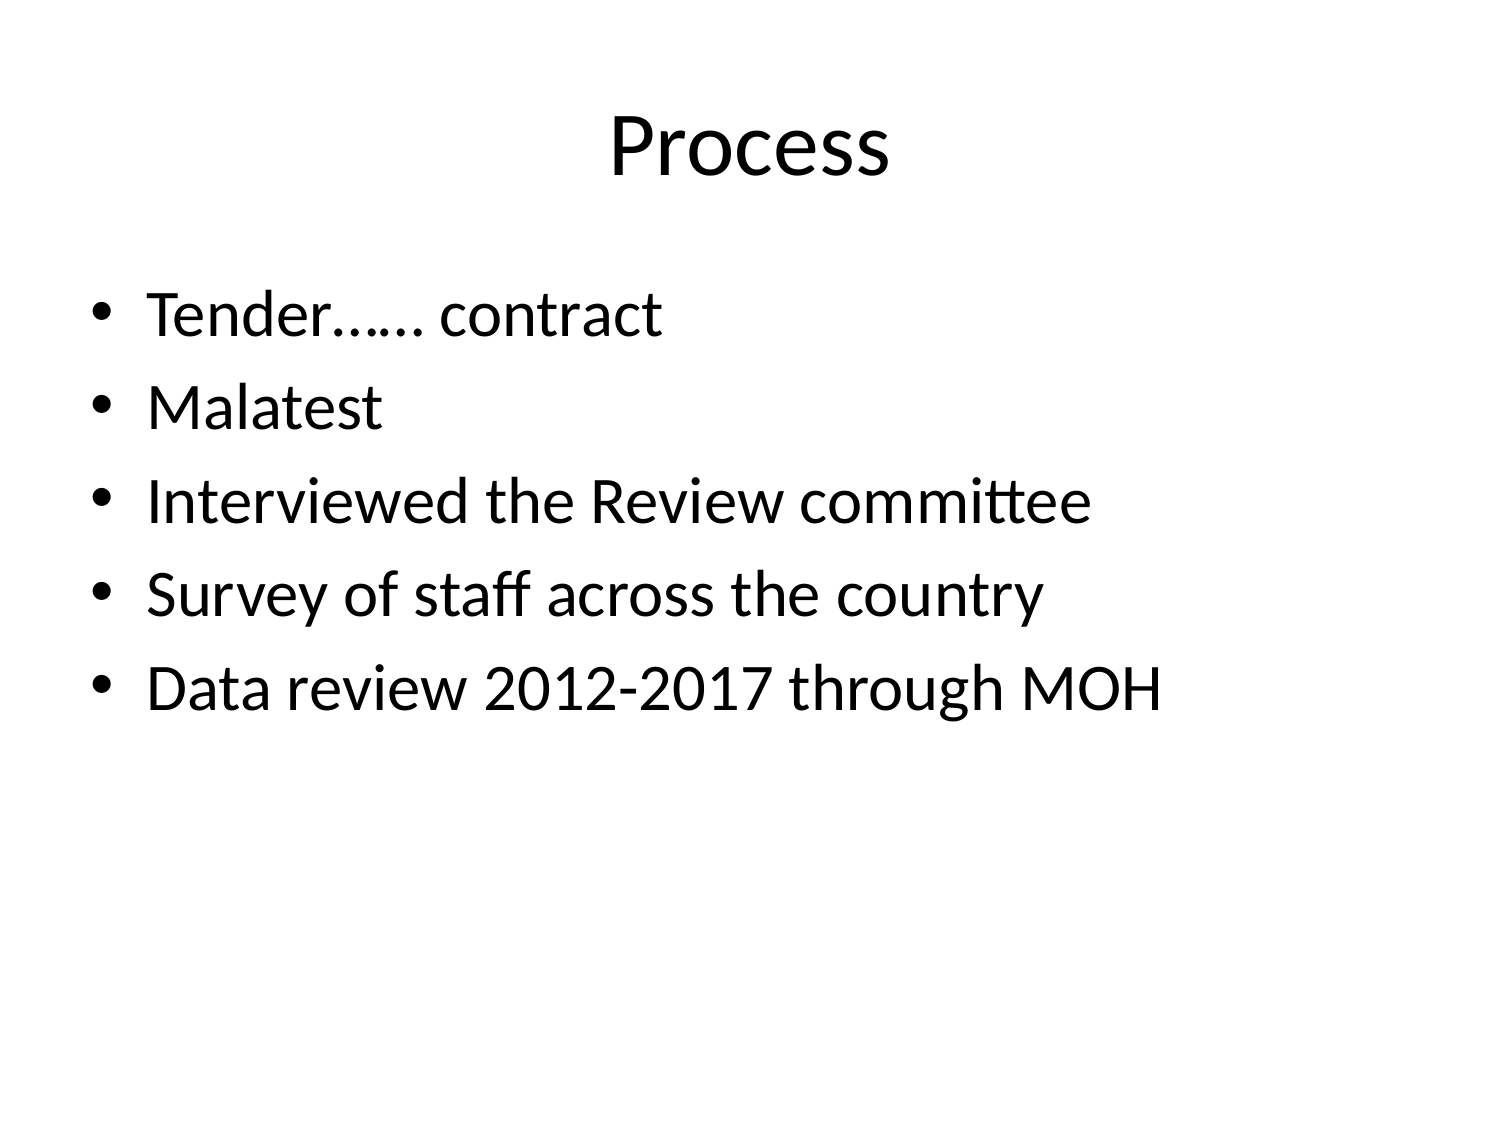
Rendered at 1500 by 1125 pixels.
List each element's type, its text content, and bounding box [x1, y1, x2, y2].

title Process [75, 45, 1425, 233]
list Tender…… contract Malatest Interviewed the Review committee Survey of staff across the country Data review 2012-2017 through MOH [75, 262, 1425, 1005]
